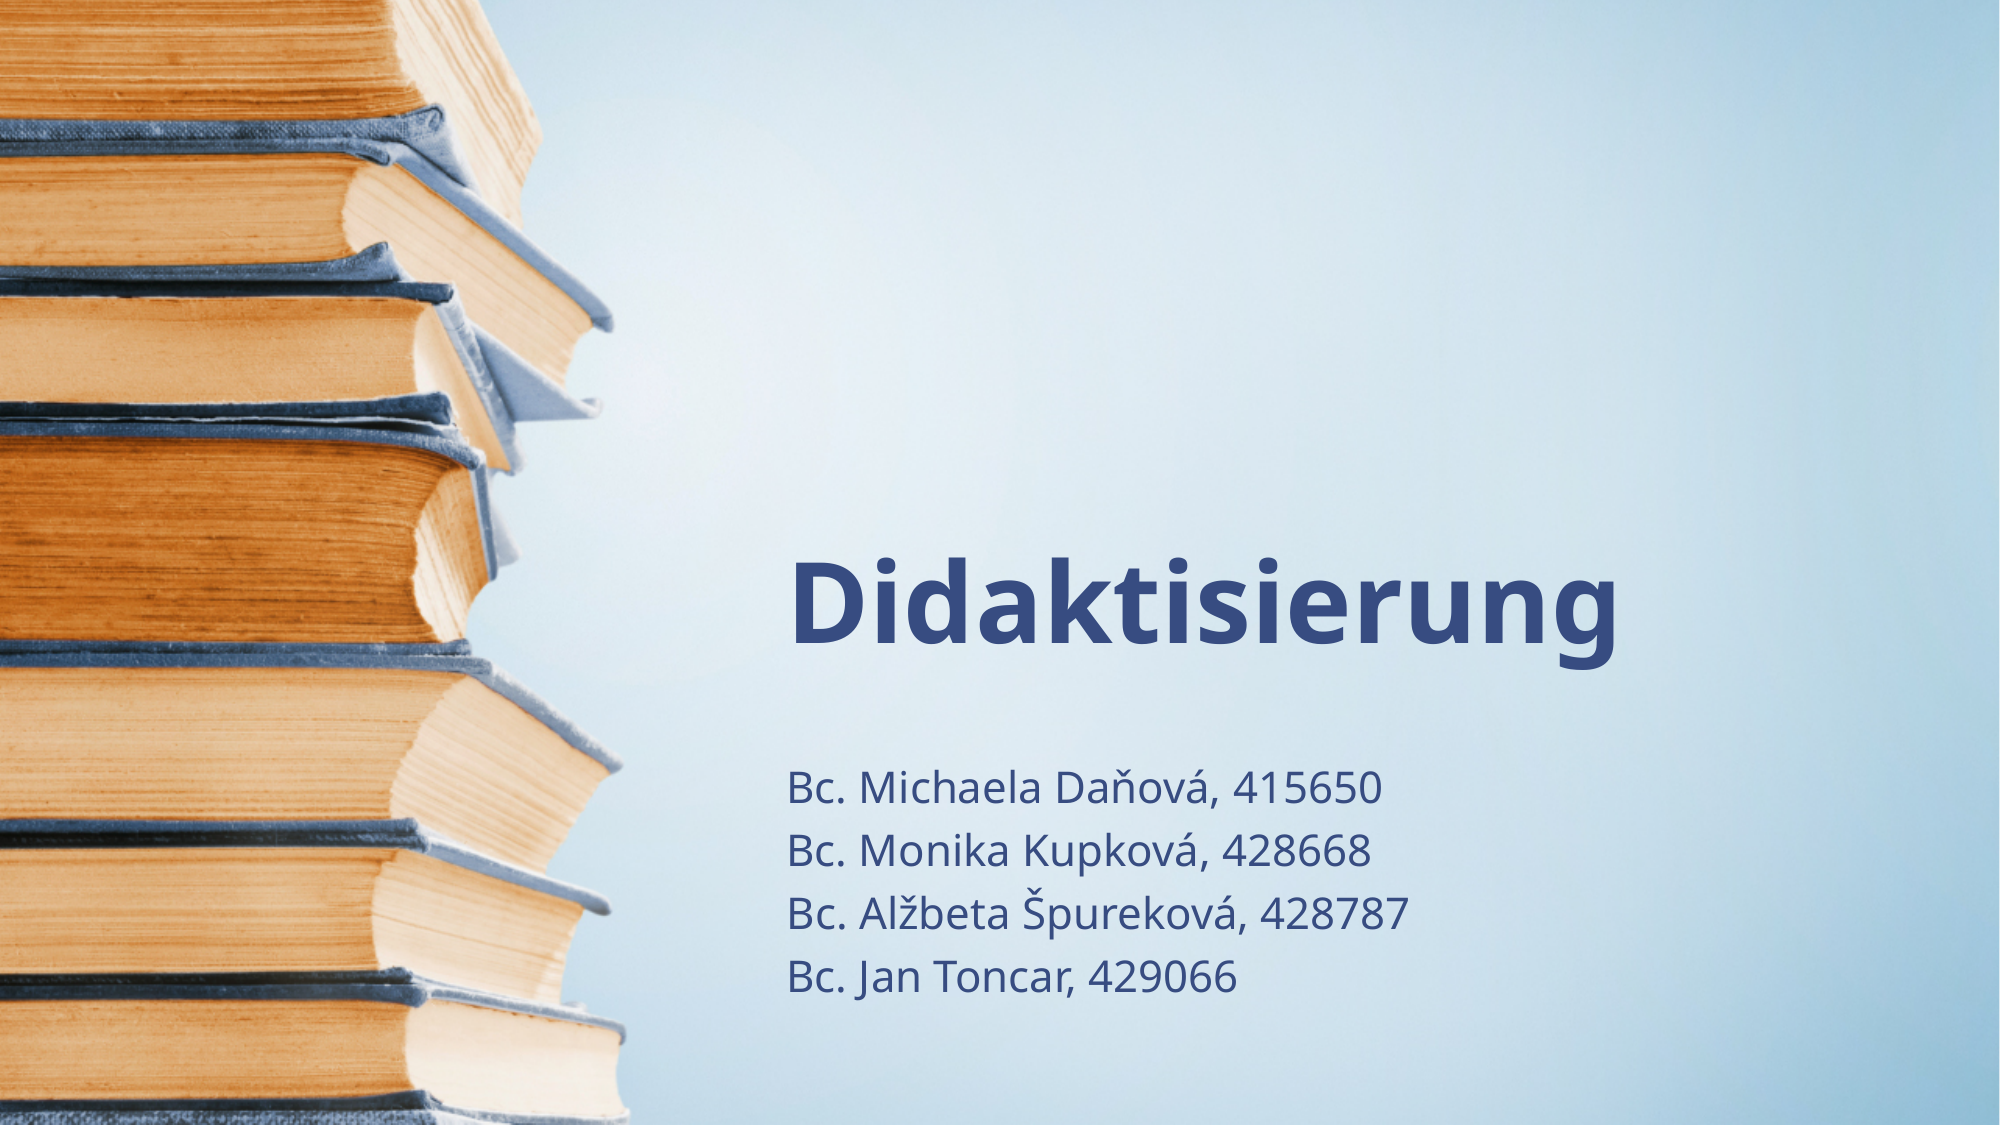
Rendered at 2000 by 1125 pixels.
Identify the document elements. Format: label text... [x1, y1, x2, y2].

title Didaktisierung [766, 137, 1917, 679]
picture [0, 0, 2000, 1125]
subtitle Bc. Michaela Daňová, 415650 Bc. Monika Kupková, 428668 Bc. Alžbeta Špureková, 428787 Bc. Jan Toncar, 429066 [766, 739, 1917, 1013]
